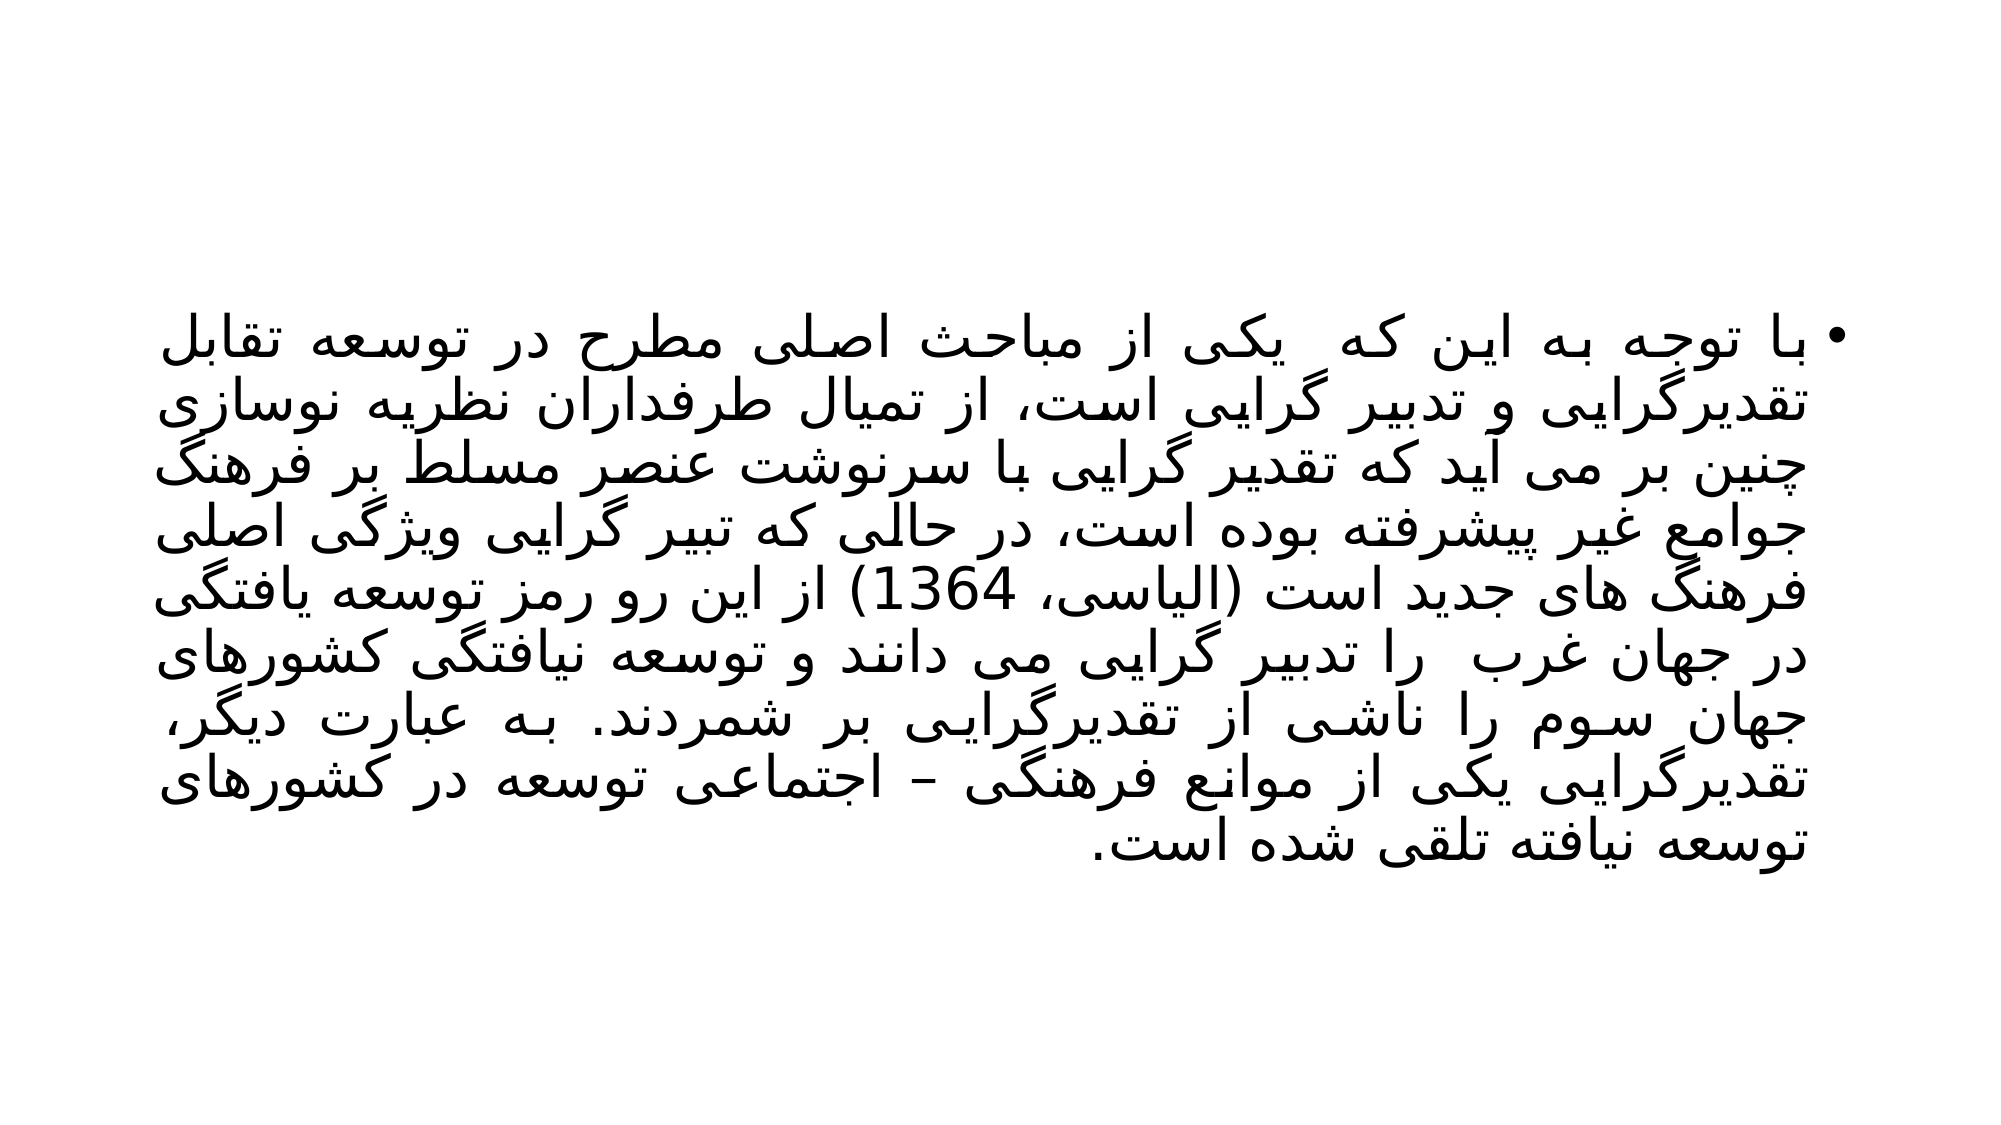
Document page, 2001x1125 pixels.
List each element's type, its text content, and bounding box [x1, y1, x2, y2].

list با توجه به این که یکی از مباحث اصلی مطرح در توسعه تقابل تقدیرگرایی و تدبیر گرایی است، از تمیال طرفداران نظریه نوسازی چنین بر می آید که تقدیر گرایی با سرنوشت عنصر مسلط بر فرهنگ جوامع غیر پیشرفته بوده است، در حالی که تبیر گرایی ویژگی اصلی فرهنگ های جدید است (الیاسی، 1364) از این رو رمز توسعه یافتگی در جهان غرب را تدبیر گرایی می دانند و توسعه نیافتگی کشورهای جهان سوم را ناشی از تقدیرگرایی بر شمردند. به عبارت دیگر، تقدیرگرایی یکی از موانع فرهنگی – اجتماعی توسعه در کشورهای توسعه نیافته تلقی شده است. [137, 299, 1863, 1014]
